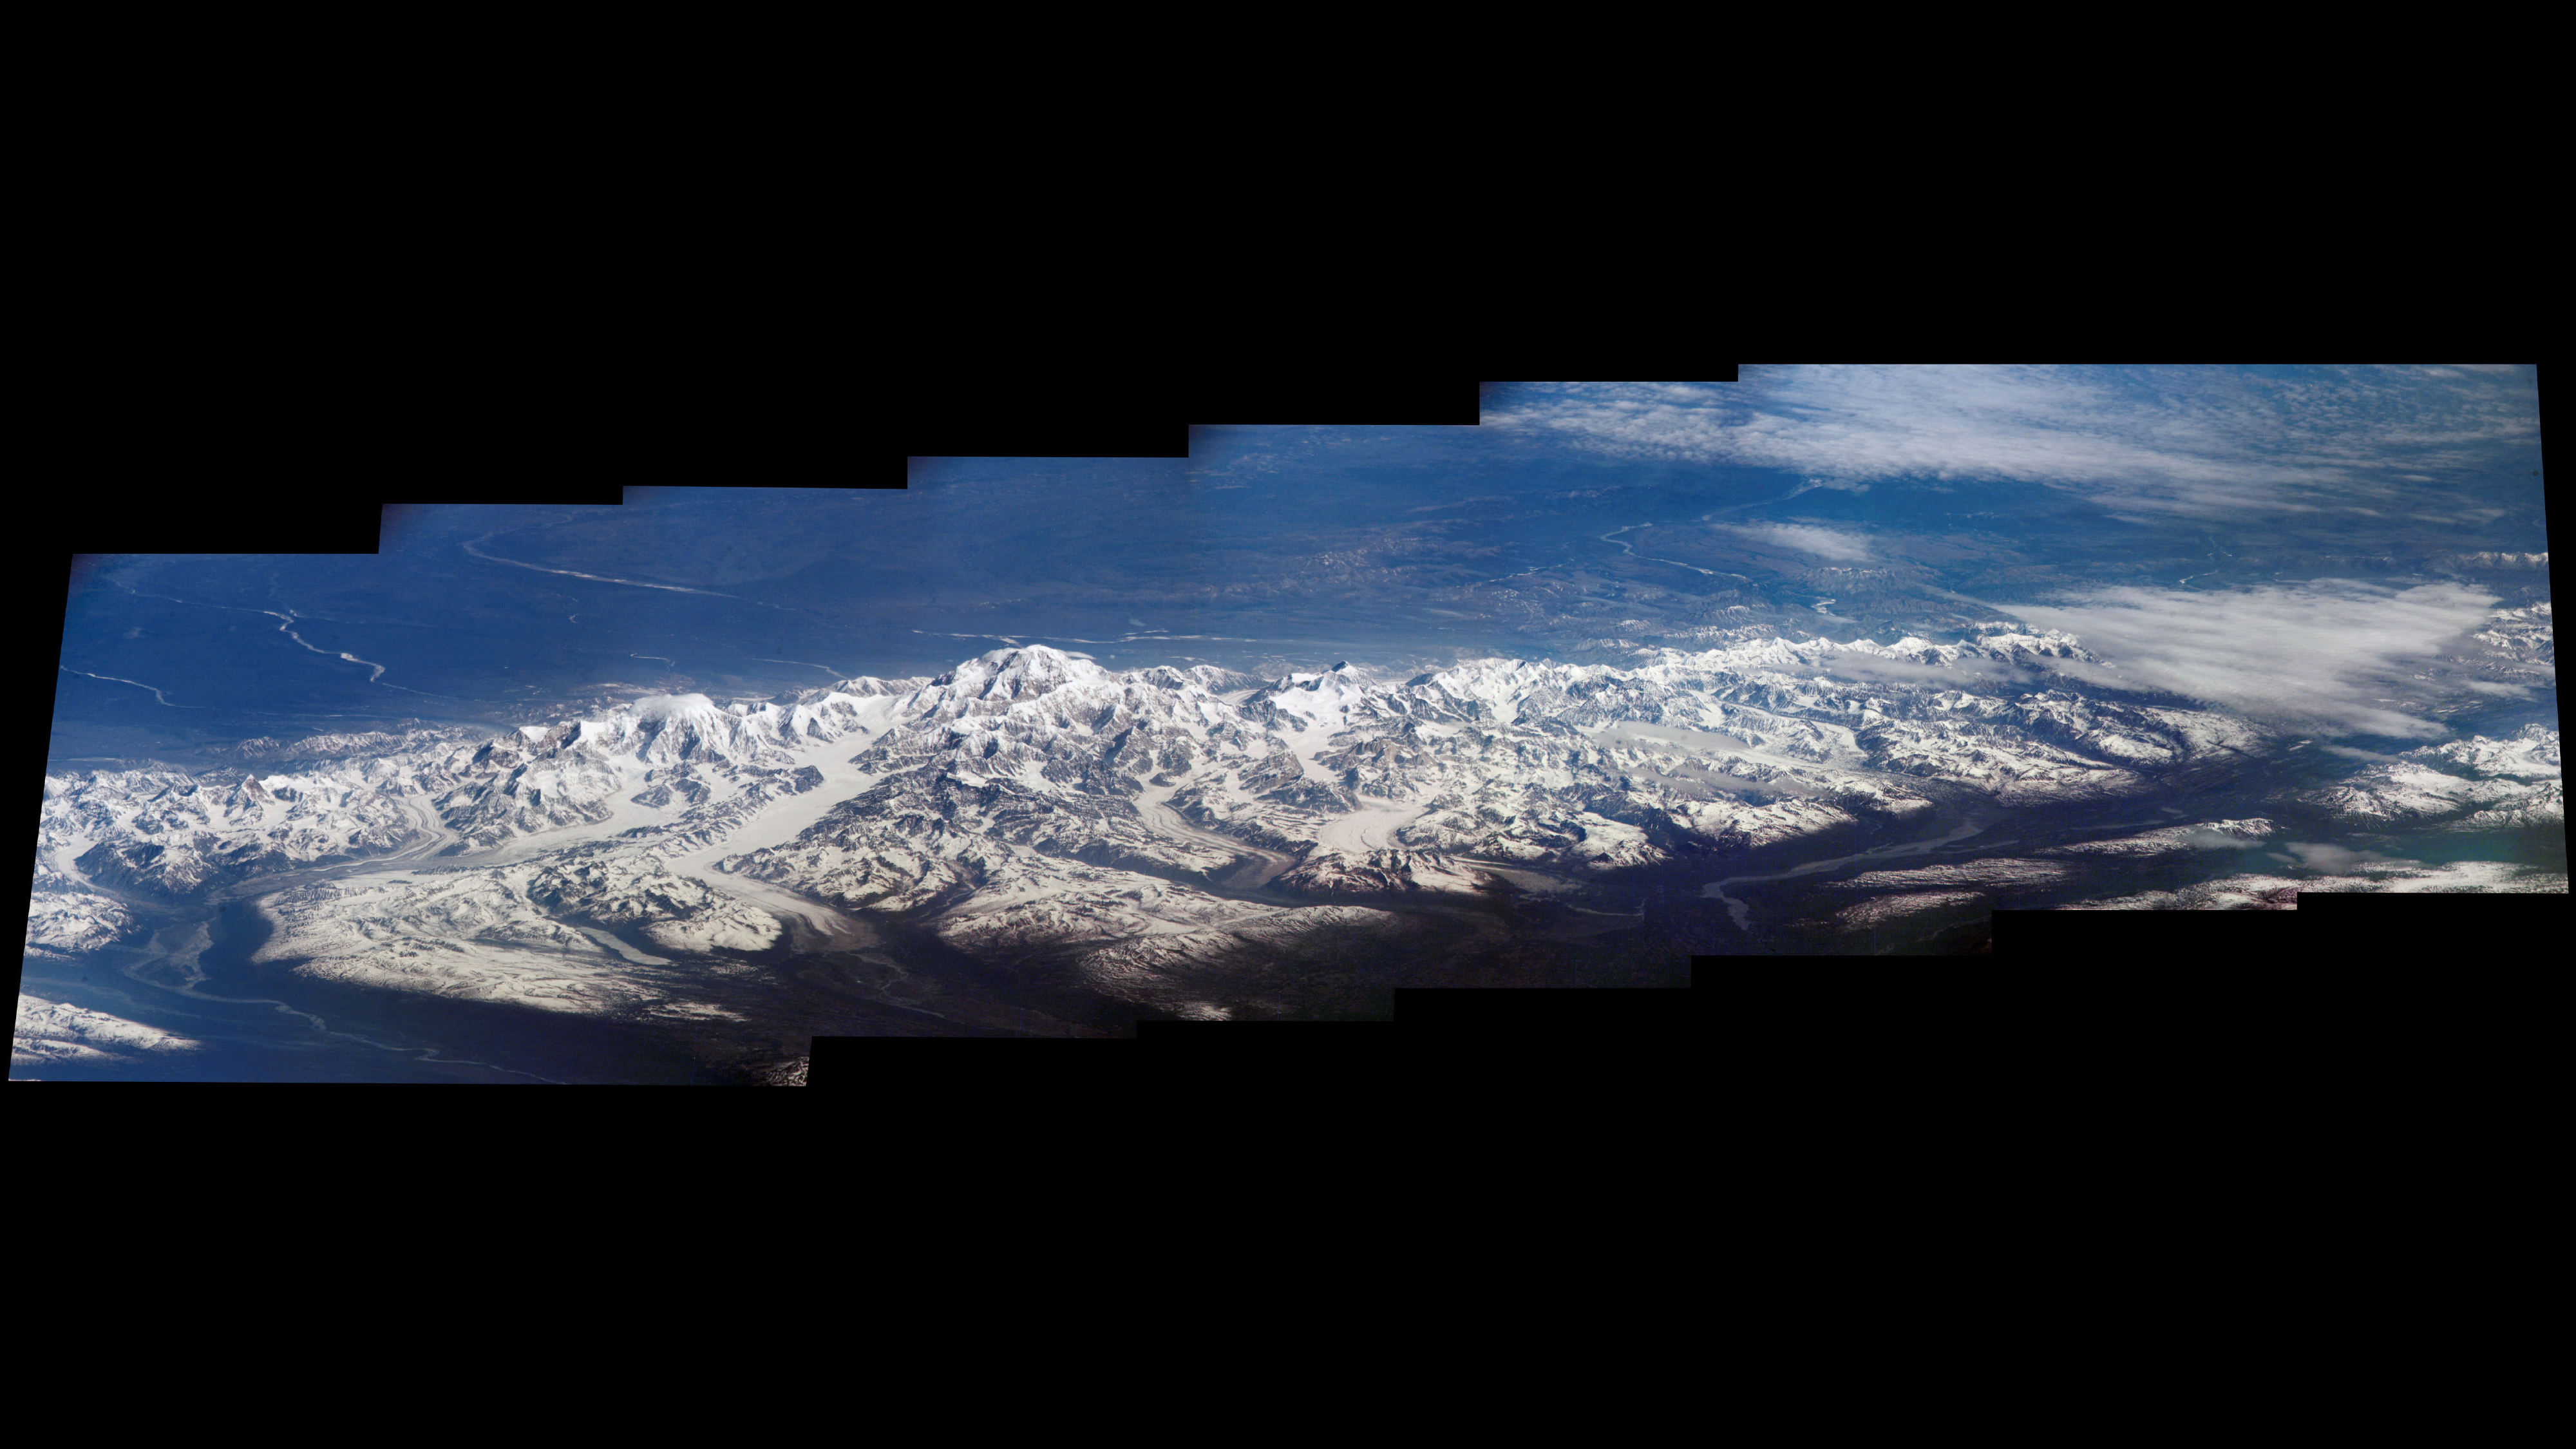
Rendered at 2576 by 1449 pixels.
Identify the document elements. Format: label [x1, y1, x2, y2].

picture [0, 341, 2576, 1108]
